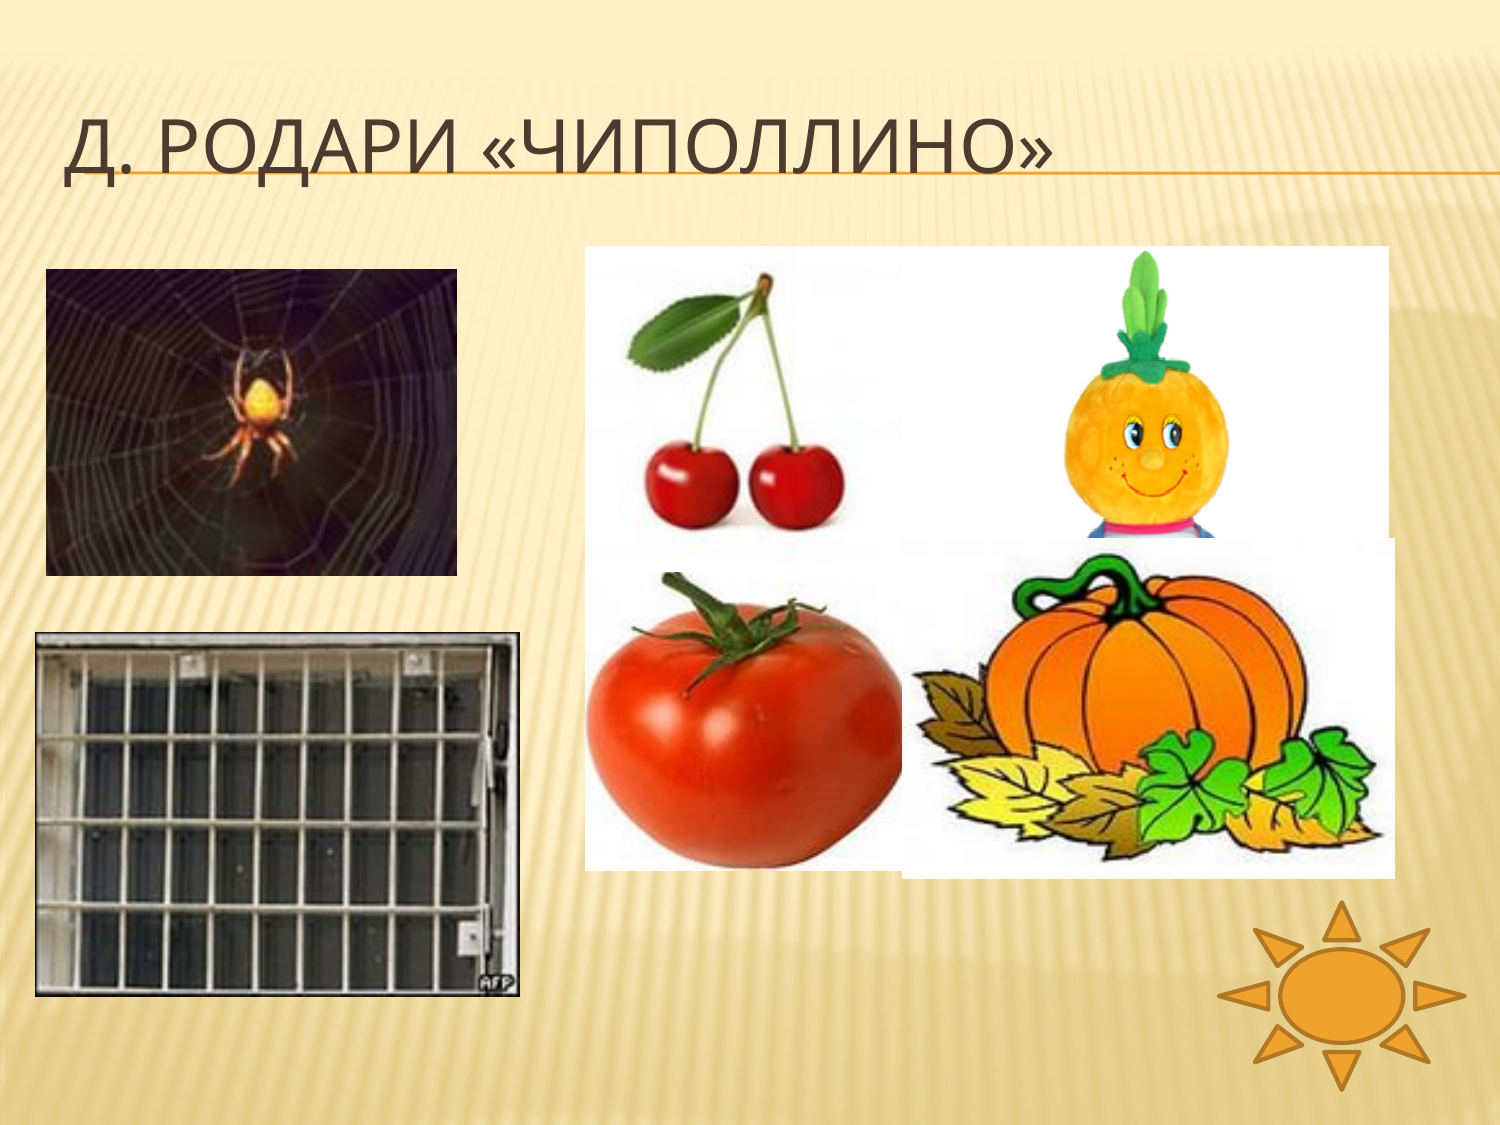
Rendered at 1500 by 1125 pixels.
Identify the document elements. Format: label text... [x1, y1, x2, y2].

text_box [1413, 980, 1467, 1012]
picture [585, 577, 899, 871]
text_box [1216, 980, 1271, 1012]
picture [46, 269, 458, 576]
text_box [1379, 1024, 1431, 1065]
text_box [1379, 927, 1431, 969]
text_box [1322, 1049, 1362, 1092]
picture [34, 632, 520, 997]
text_box [1253, 927, 1305, 969]
text_box [1278, 947, 1406, 1046]
picture [585, 245, 1395, 880]
text_box [1253, 1024, 1305, 1065]
title Д. Родари «Чиполлино» [50, 75, 1475, 213]
text_box [1322, 900, 1362, 943]
